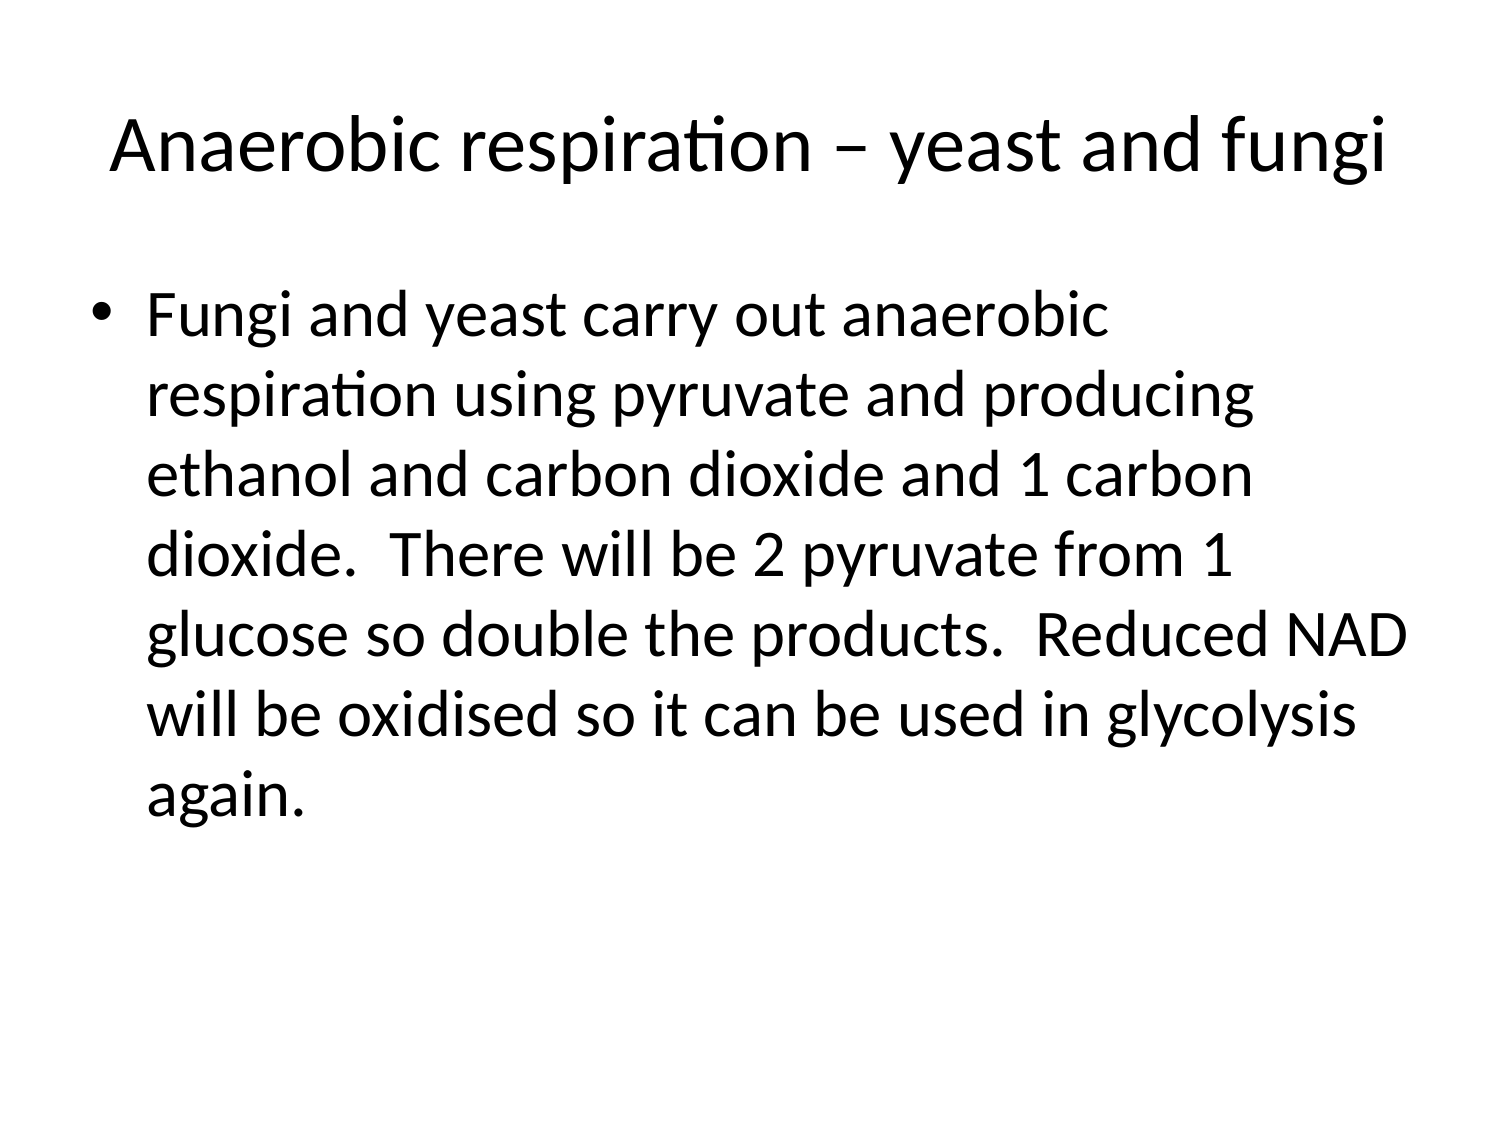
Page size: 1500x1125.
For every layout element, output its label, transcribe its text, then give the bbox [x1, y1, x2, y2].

list Fungi and yeast carry out anaerobic respiration using pyruvate and producing ethanol and carbon dioxide and 1 carbon dioxide. There will be 2 pyruvate from 1 glucose so double the products. Reduced NAD will be oxidised so it can be used in glycolysis again. [75, 262, 1425, 1005]
title Anaerobic respiration – yeast and fungi [75, 45, 1425, 233]
